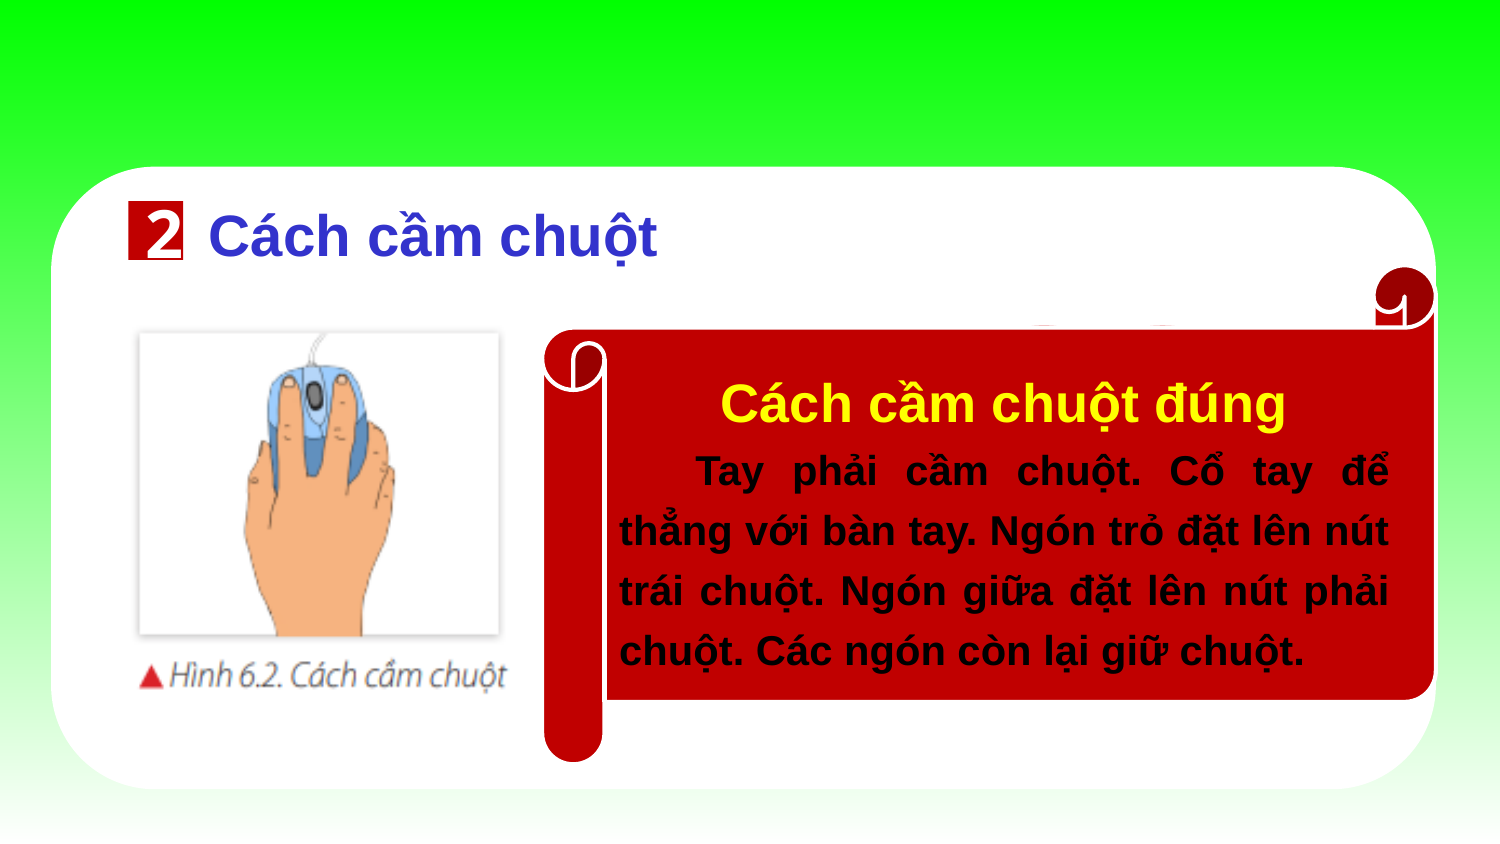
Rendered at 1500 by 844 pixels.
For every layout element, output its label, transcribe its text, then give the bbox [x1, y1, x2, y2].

text_box Cách cầm chuột đúng Tay phải cầm chuột. Cổ tay để thẳng với bàn tay. Ngón trỏ đặt lên nút trái chuột. Ngón giữa đặt lên nút phải chuột. Các ngón còn lại giữ chuột. [540, 263, 1438, 767]
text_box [128, 183, 677, 281]
picture [123, 310, 525, 708]
text_box [48, 164, 1438, 792]
